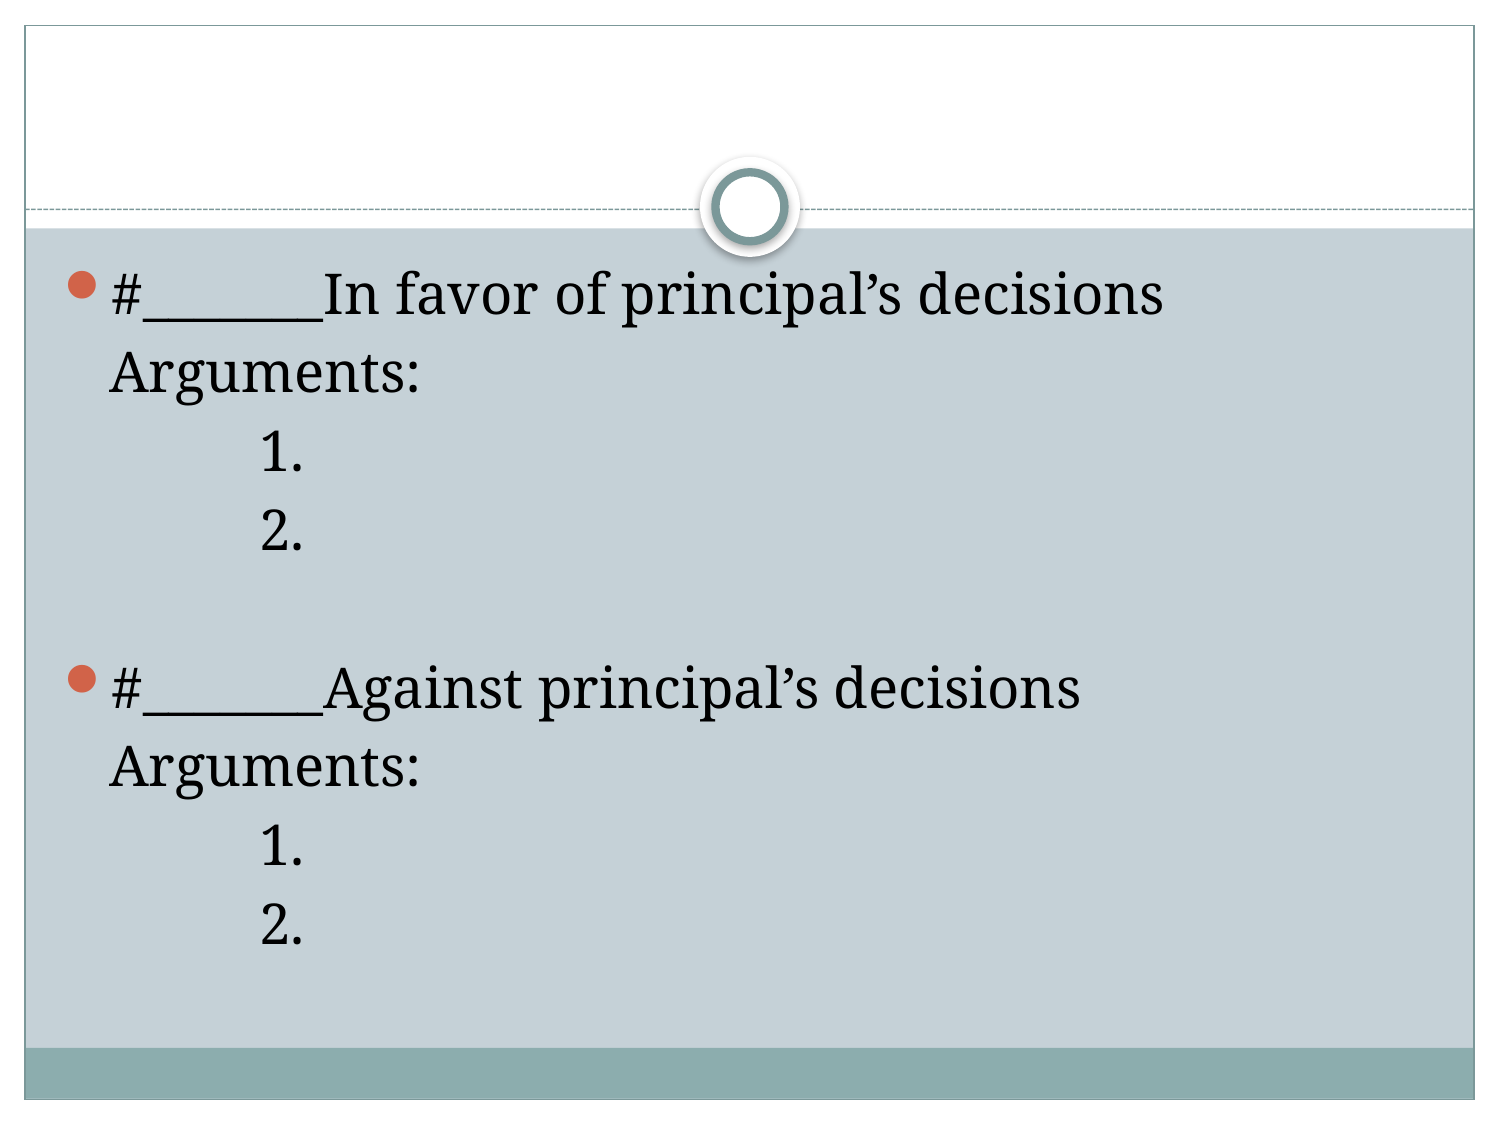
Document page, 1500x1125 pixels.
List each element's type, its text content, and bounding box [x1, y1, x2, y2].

list #_______In favor of principal’s decisions Arguments: 1. 2. #_______Against principal’s decisions Arguments: 1. 2. [49, 250, 1445, 1001]
